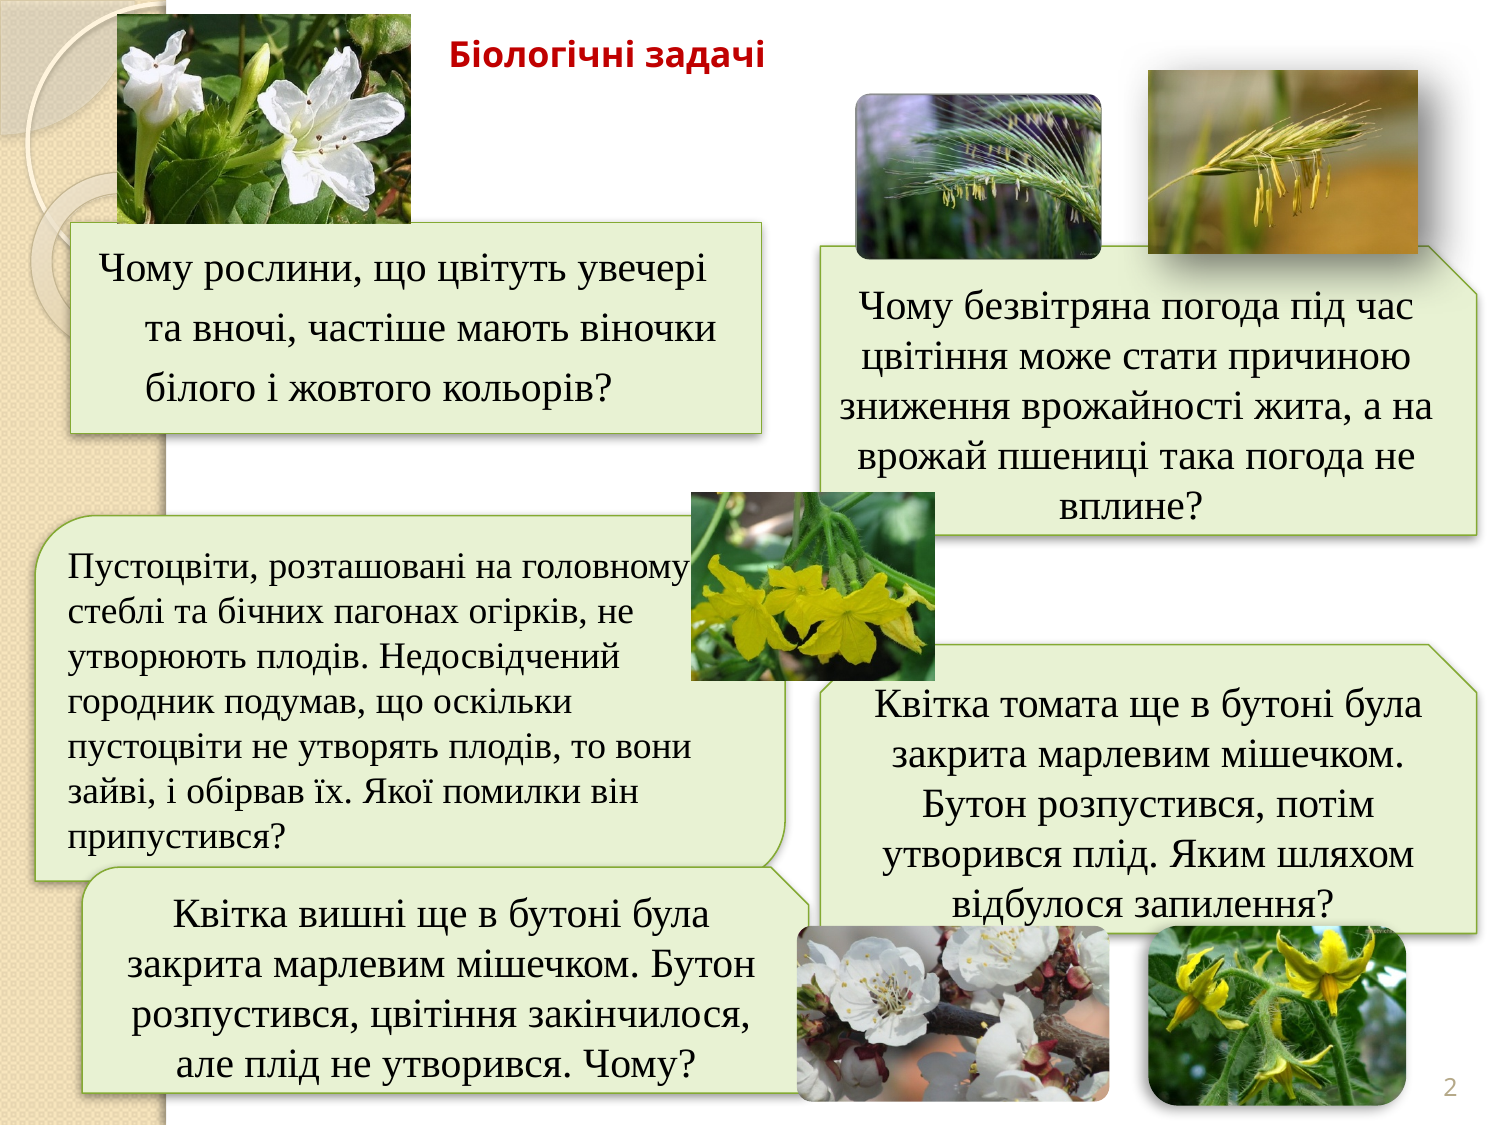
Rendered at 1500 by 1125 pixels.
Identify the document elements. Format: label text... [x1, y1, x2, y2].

slide_number 2 [1413, 1034, 1488, 1113]
picture [1148, 925, 1407, 1106]
picture [691, 491, 935, 681]
picture [796, 925, 1110, 1102]
text_box Квітка томата ще в бутоні була закрита марлевим мішечком. Бутон розпустився, потім утворився плід. Яким шляхом відбулося запилення? [819, 643, 1478, 935]
title Біологічні задачі [433, 23, 1090, 82]
text_box Пустоцвіти, розташовані на головному стеблі та бічних пагонах огірків, не утворюють плодів. Недосвідчений городник подумав, що оскільки пустоцвіти не утворять плодів, то вони зайві, і обірвав їх. Якої помилки він припустився? [34, 514, 786, 882]
text_box Квітка вишні ще в бутоні була закрита марлевим мішечком. Бутон розпустився, цвітіння закінчилося, але плід не утворився. Чому? [81, 866, 810, 1094]
picture [116, 14, 411, 224]
list Чому рослини, що цвітуть увечері та вночі, частіше мають віночки білого і жовтого кольорів? [70, 222, 762, 434]
picture [855, 93, 1102, 260]
text_box Чому безвітряна погода під час цвітіння може стати причиною зниження врожайності жита, а на врожай пшениці така погода не вплине? [819, 245, 1478, 536]
picture [1148, 70, 1419, 254]
